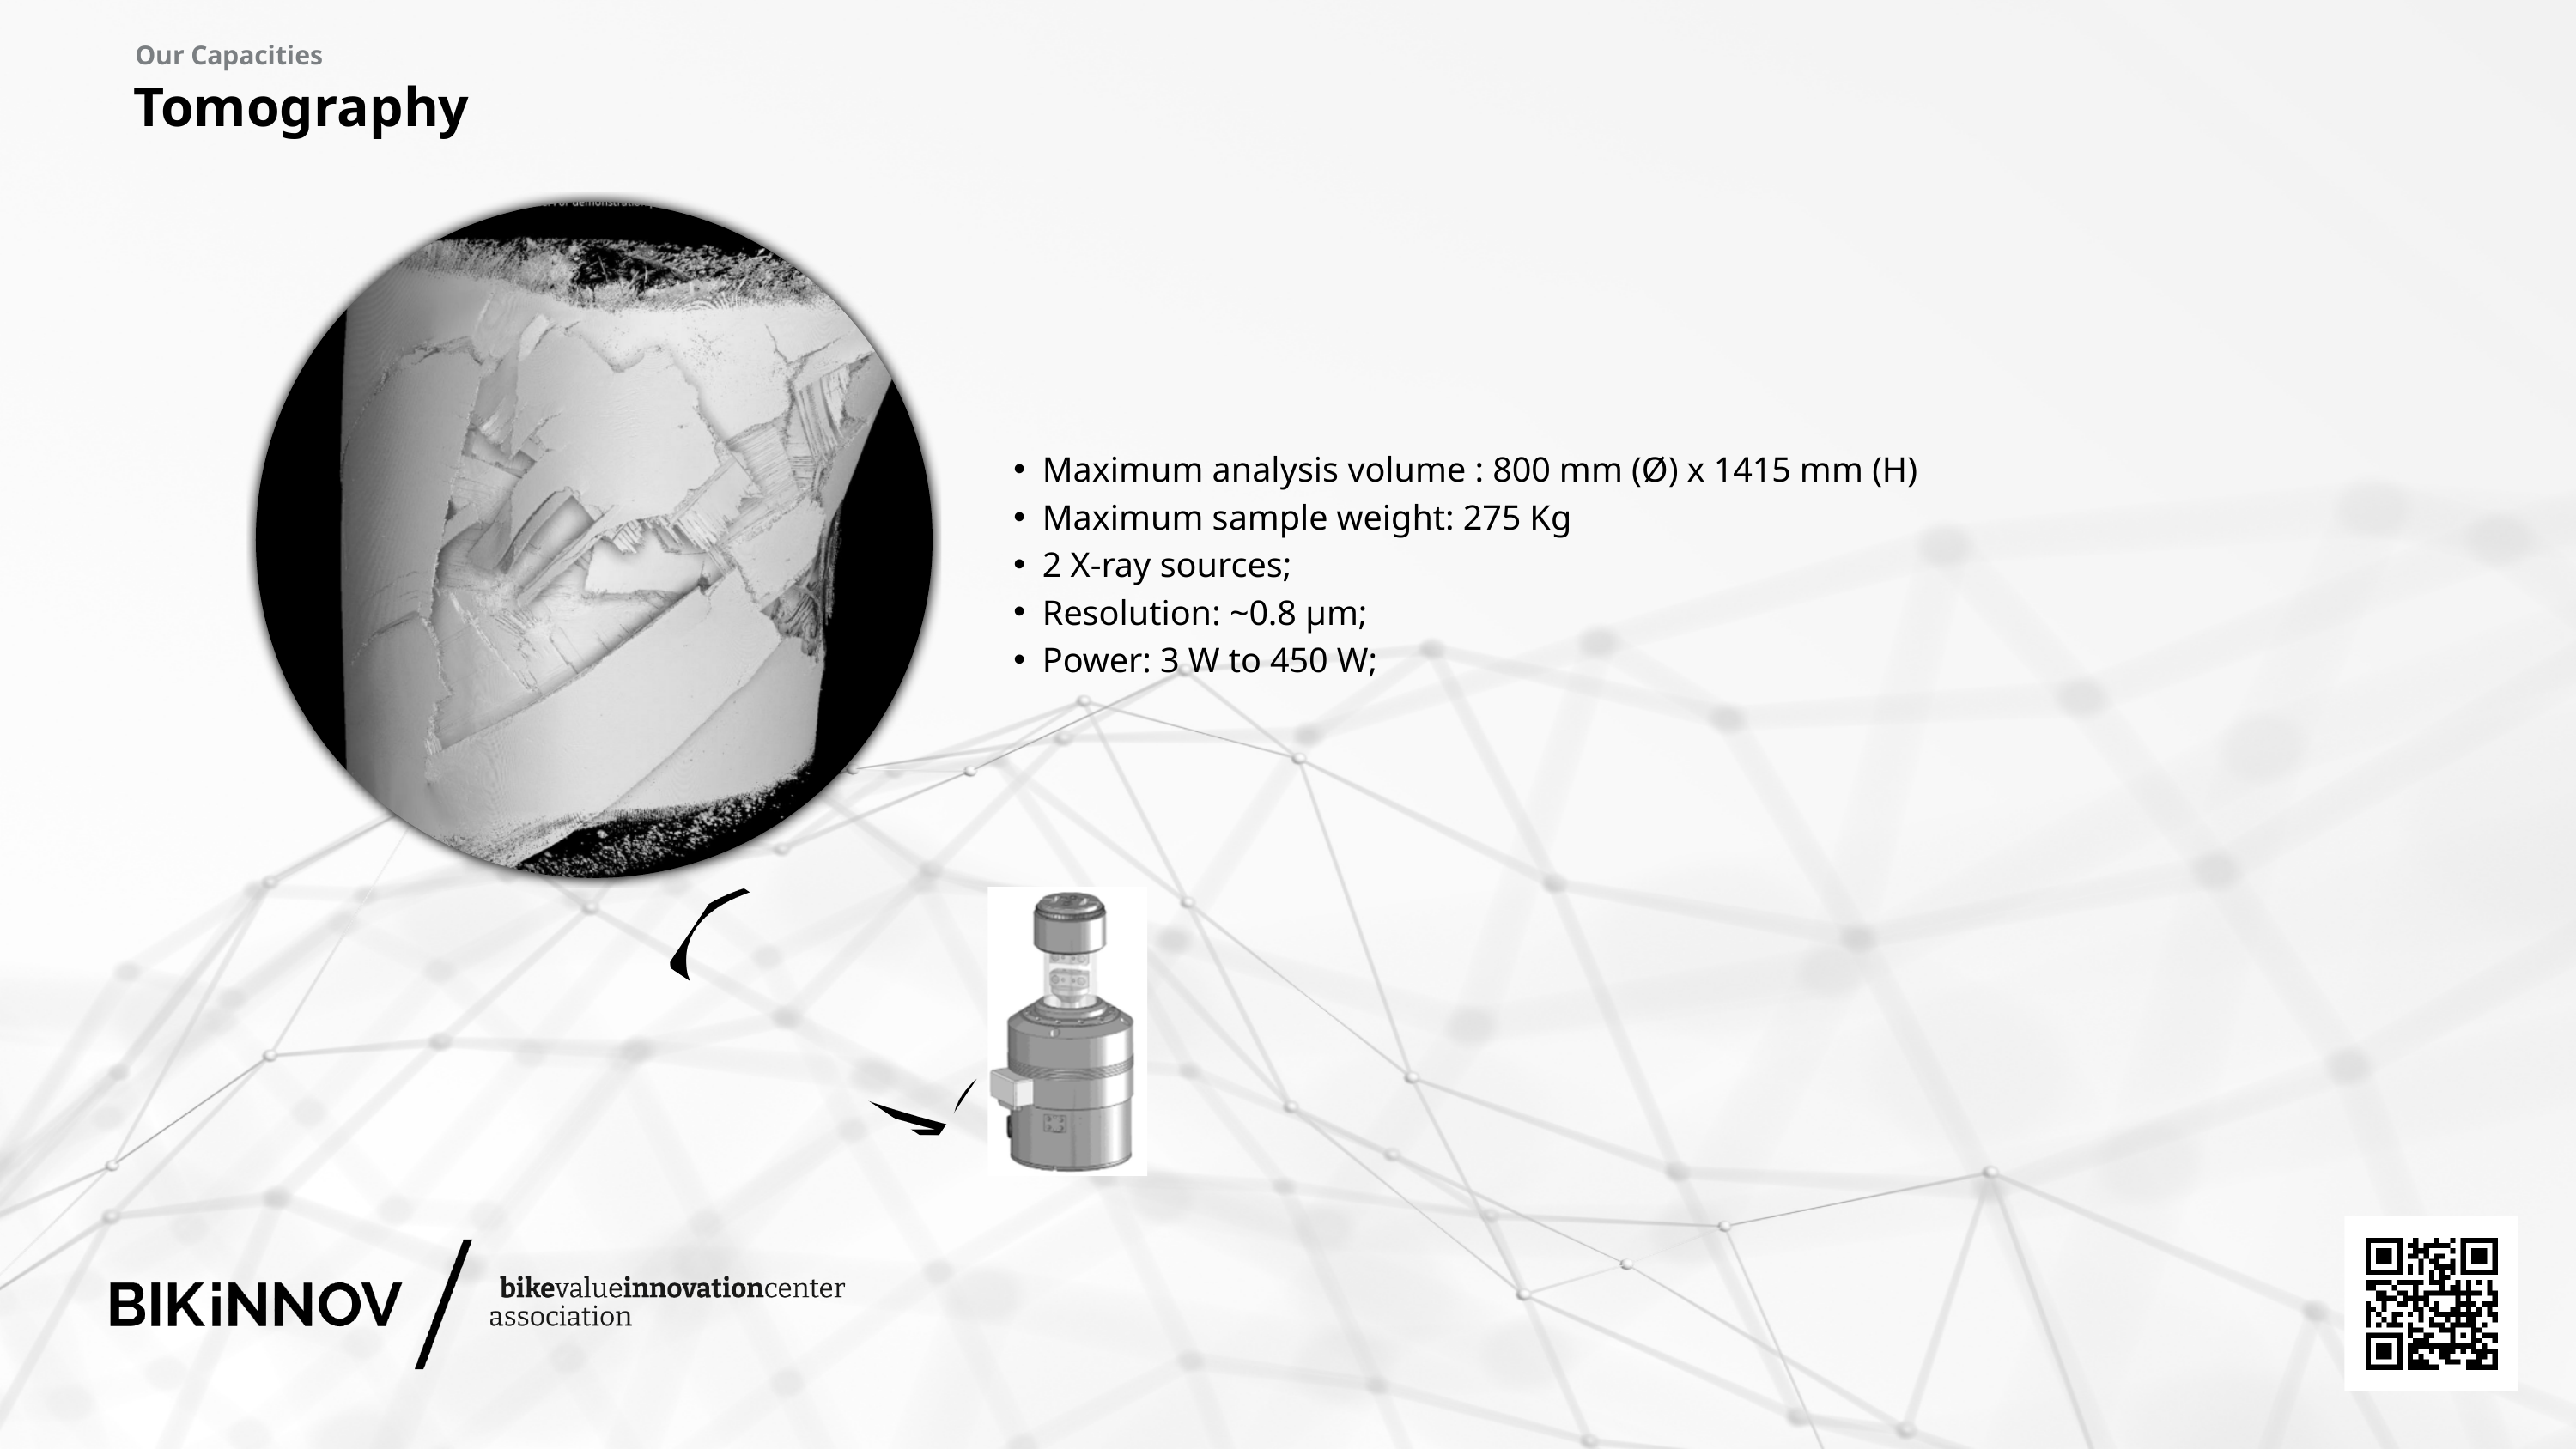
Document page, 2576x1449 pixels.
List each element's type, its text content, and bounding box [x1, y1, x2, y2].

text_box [246, 192, 942, 888]
picture [0, 0, 2576, 1449]
text_box [36, 1167, 913, 1441]
text_box [667, 894, 993, 1144]
text_box [2344, 1216, 2518, 1391]
text_box Our Capacities [135, 33, 627, 70]
text_box [987, 887, 1148, 1176]
text_box Maximum analysis volume : 800 mm (Ø) x 1415 mm (H) Maximum sample weight: 275 Kg 2 X-ray sources; Resolution: ~0.8 μm; Power: 3 W to 450 W; [984, 441, 1960, 680]
text_box Tomography [133, 62, 478, 137]
